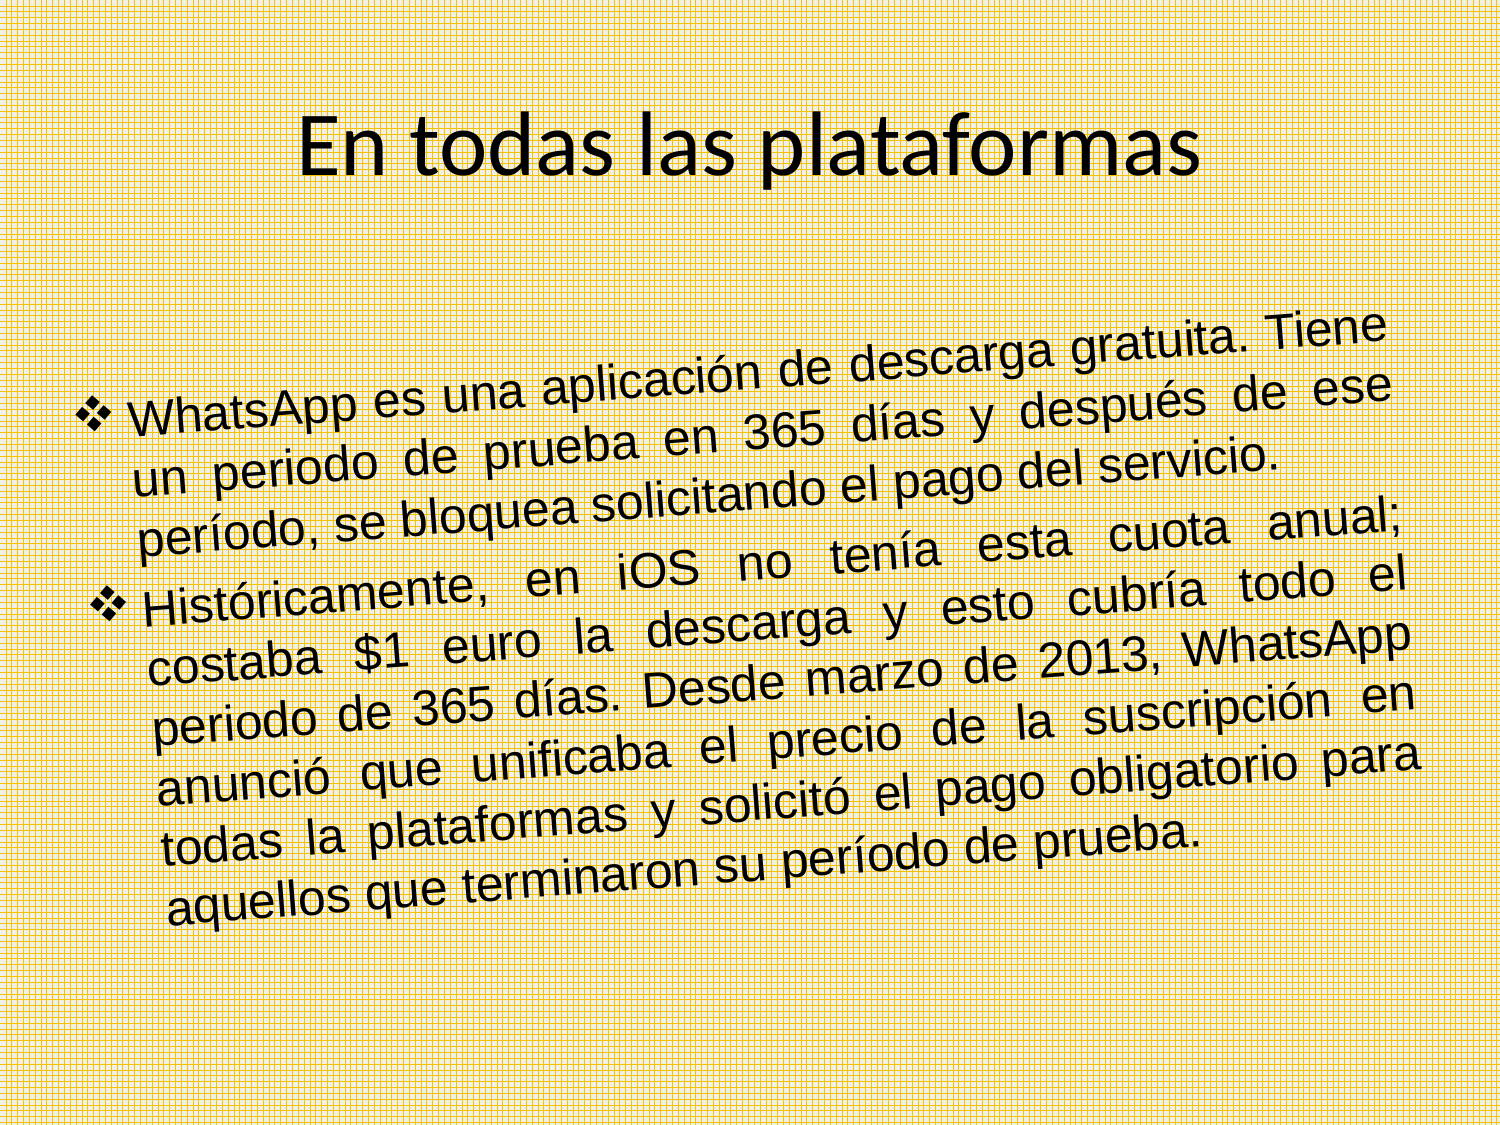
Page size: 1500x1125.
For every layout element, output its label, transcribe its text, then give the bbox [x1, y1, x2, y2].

list WhatsApp es una aplicación de descarga gratuita. Tiene un periodo de prueba en 365 días y después de ese período, se bloquea solicitando el pago del servicio. Históricamente, en iOS no tenía esta cuota anual; costaba $1 euro la descarga y esto cubría todo el periodo de 365 días. Desde marzo de 2013, WhatsApp anunció que unificaba el precio de la suscripción en todas la plataformas y solicitó el pago obligatorio para aquellos que terminaron su período de prueba. [48, 211, 1452, 1057]
title En todas las plataformas [75, 45, 1425, 233]
